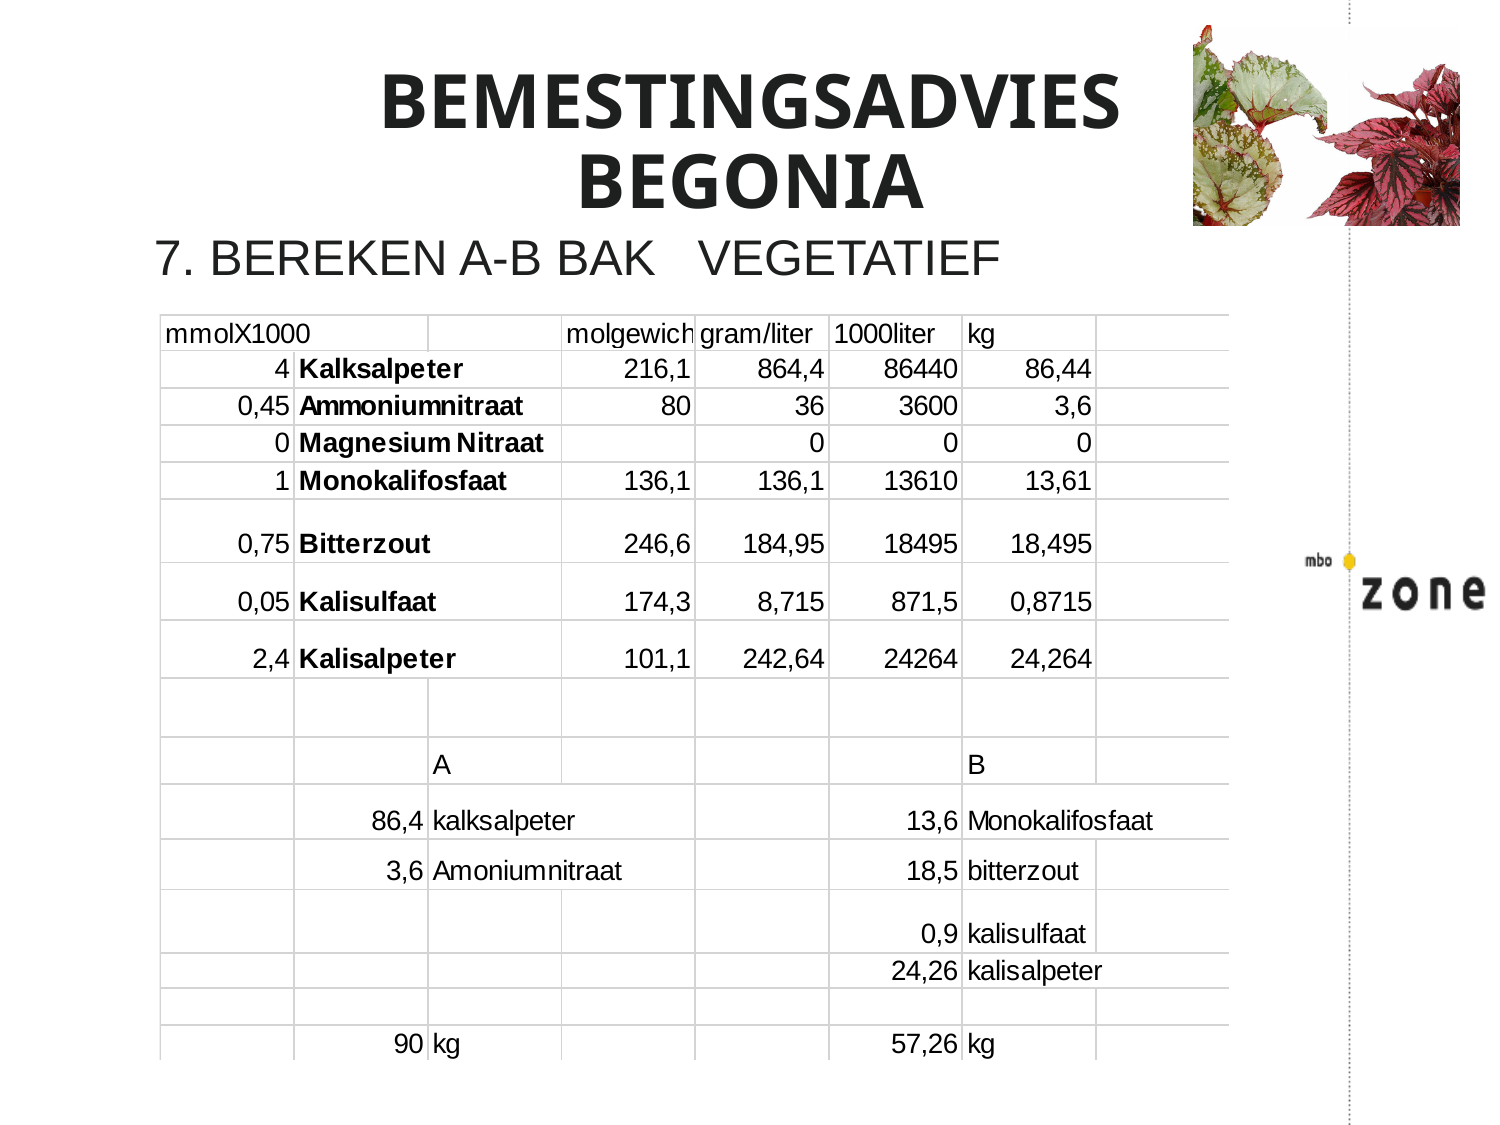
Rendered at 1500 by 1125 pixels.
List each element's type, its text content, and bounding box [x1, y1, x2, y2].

picture [159, 0, 1500, 1125]
list 7. BEREKEN A-B BAK VEGETATIEF [154, 225, 1107, 588]
title BEMESTINGSADVIES BEGONIA [283, 63, 1193, 226]
